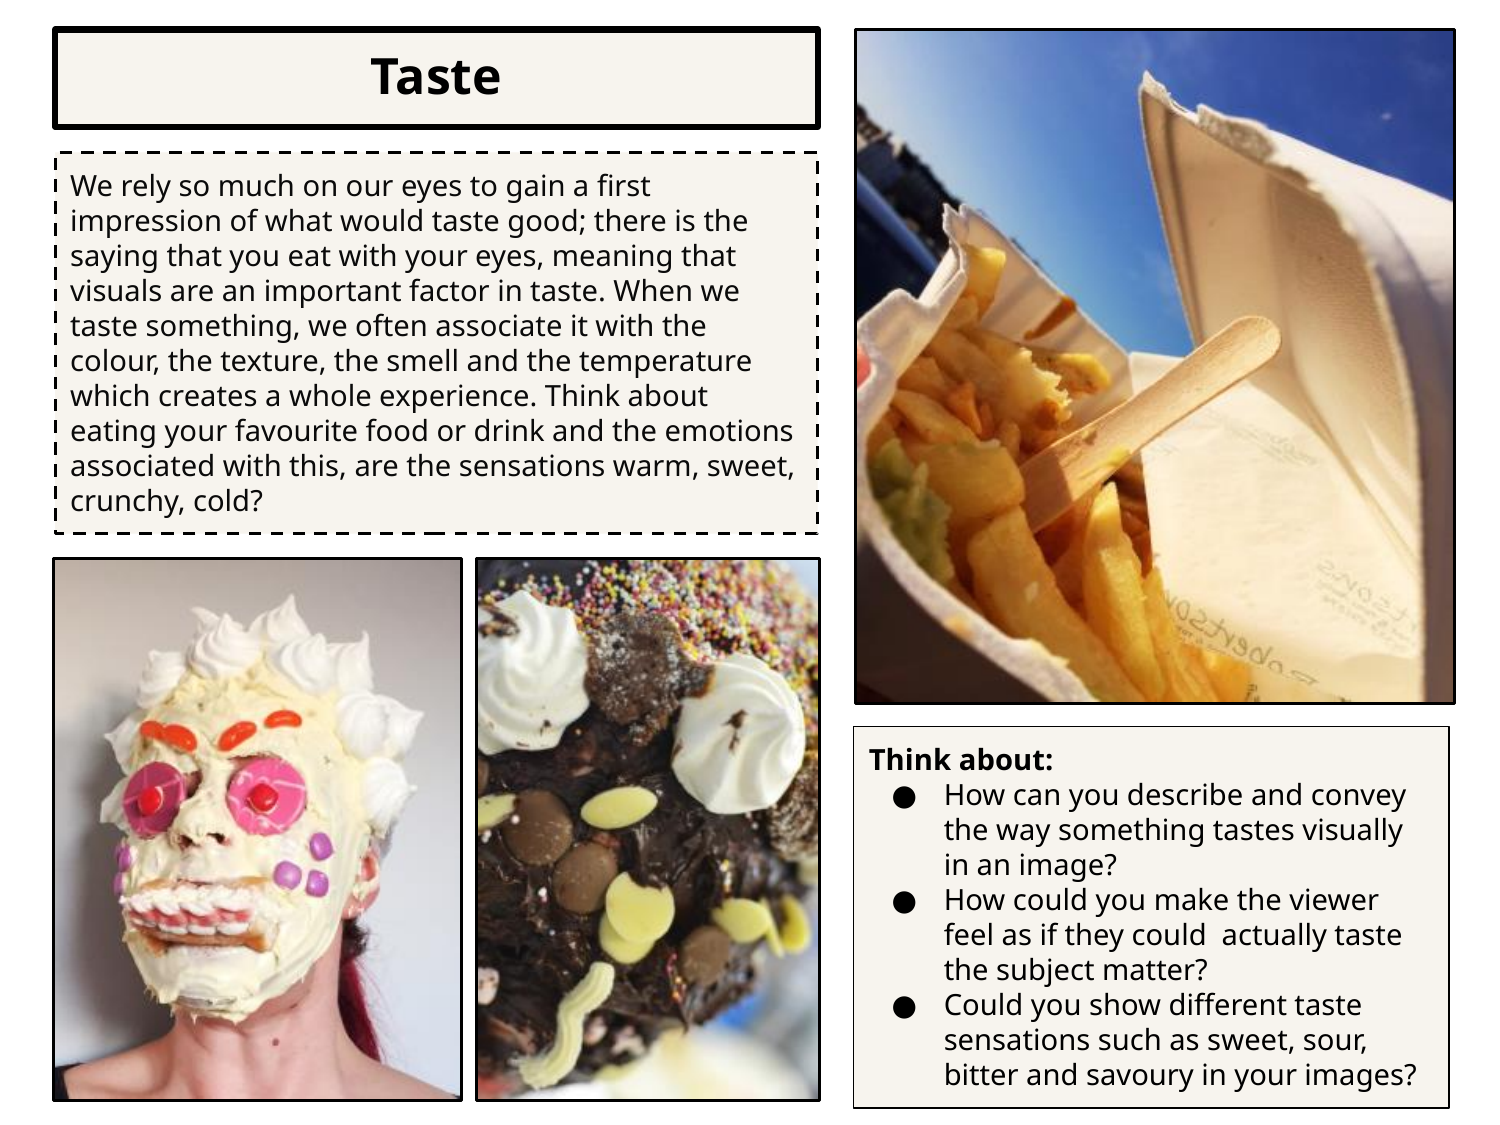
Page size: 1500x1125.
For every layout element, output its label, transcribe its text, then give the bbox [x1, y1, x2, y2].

text_box Taste [55, 29, 818, 127]
picture [477, 559, 818, 1099]
picture [857, 30, 1454, 702]
text_box Think about: How can you describe and convey the way something tastes visually in an image? How could you make the viewer feel as if they could actually taste the subject matter? Could you show different taste sensations such as sweet, sour, bitter and savoury in your images? [853, 726, 1450, 1108]
picture [55, 559, 460, 1099]
text_box We rely so much on our eyes to gain a first impression of what would taste good; there is the saying that you eat with your eyes, meaning that visuals are an important factor in taste. When we taste something, we often associate it with the colour, the texture, the smell and the temperature which creates a whole experience. Think about eating your favourite food or drink and the emotions associated with this, are the sensations warm, sweet, crunchy, cold? [55, 152, 818, 534]
